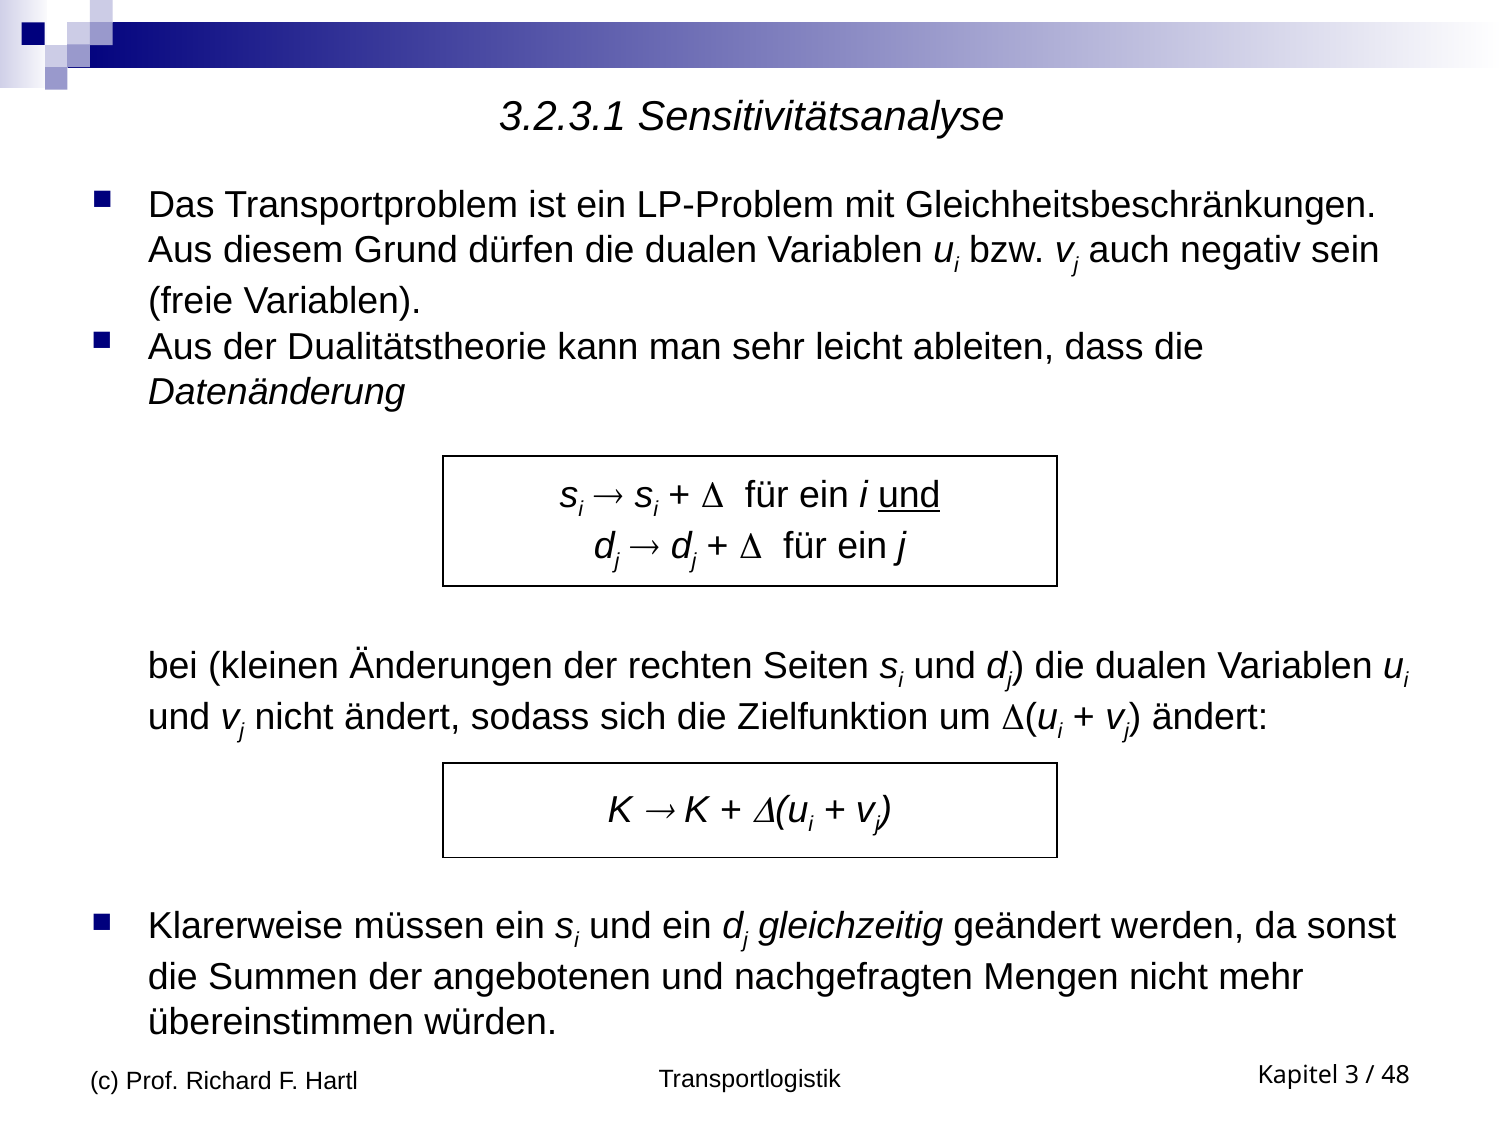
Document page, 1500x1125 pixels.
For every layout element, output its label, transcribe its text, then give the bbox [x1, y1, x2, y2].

text_box Aus der Dualitätstheorie kann man sehr leicht ableiten, dass die Datenänderung [76, 314, 1427, 421]
list Das Transportproblem ist ein LP-Problem mit Gleichheitsbeschränkungen. Aus diesem Grund dürfen die dualen Variablen ui bzw. vj auch negativ sein (freie Variablen). [76, 172, 1427, 291]
text_box bei (kleinen Änderungen der rechten Seiten si und dj) die dualen Variablen ui und vj nicht ändert, sodass sich die Zielfunktion um (ui + vj) ändert: [76, 633, 1427, 752]
slide_number Kapitel 3 / 48 [1074, 1047, 1425, 1100]
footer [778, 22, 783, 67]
text_box Klarerweise müssen ein si und ein dj gleichzeitig geändert werden, da sonst die Summen der angebotenen und nachgefragten Mengen nicht mehr übereinstimmen würden. [76, 893, 1427, 1047]
text_box 3.2.3.1 Sensitivitätsanalyse [76, 78, 1427, 149]
footer Transportlogistik [512, 1047, 988, 1100]
text_box K  K + (ui + vj) [442, 763, 1057, 858]
text_box si  si +  für ein i und dj  dj +  für ein j [442, 456, 1057, 587]
slide_number (c) Prof. Richard F. Hartl [75, 1024, 425, 1103]
table_cell [689, 22, 693, 67]
